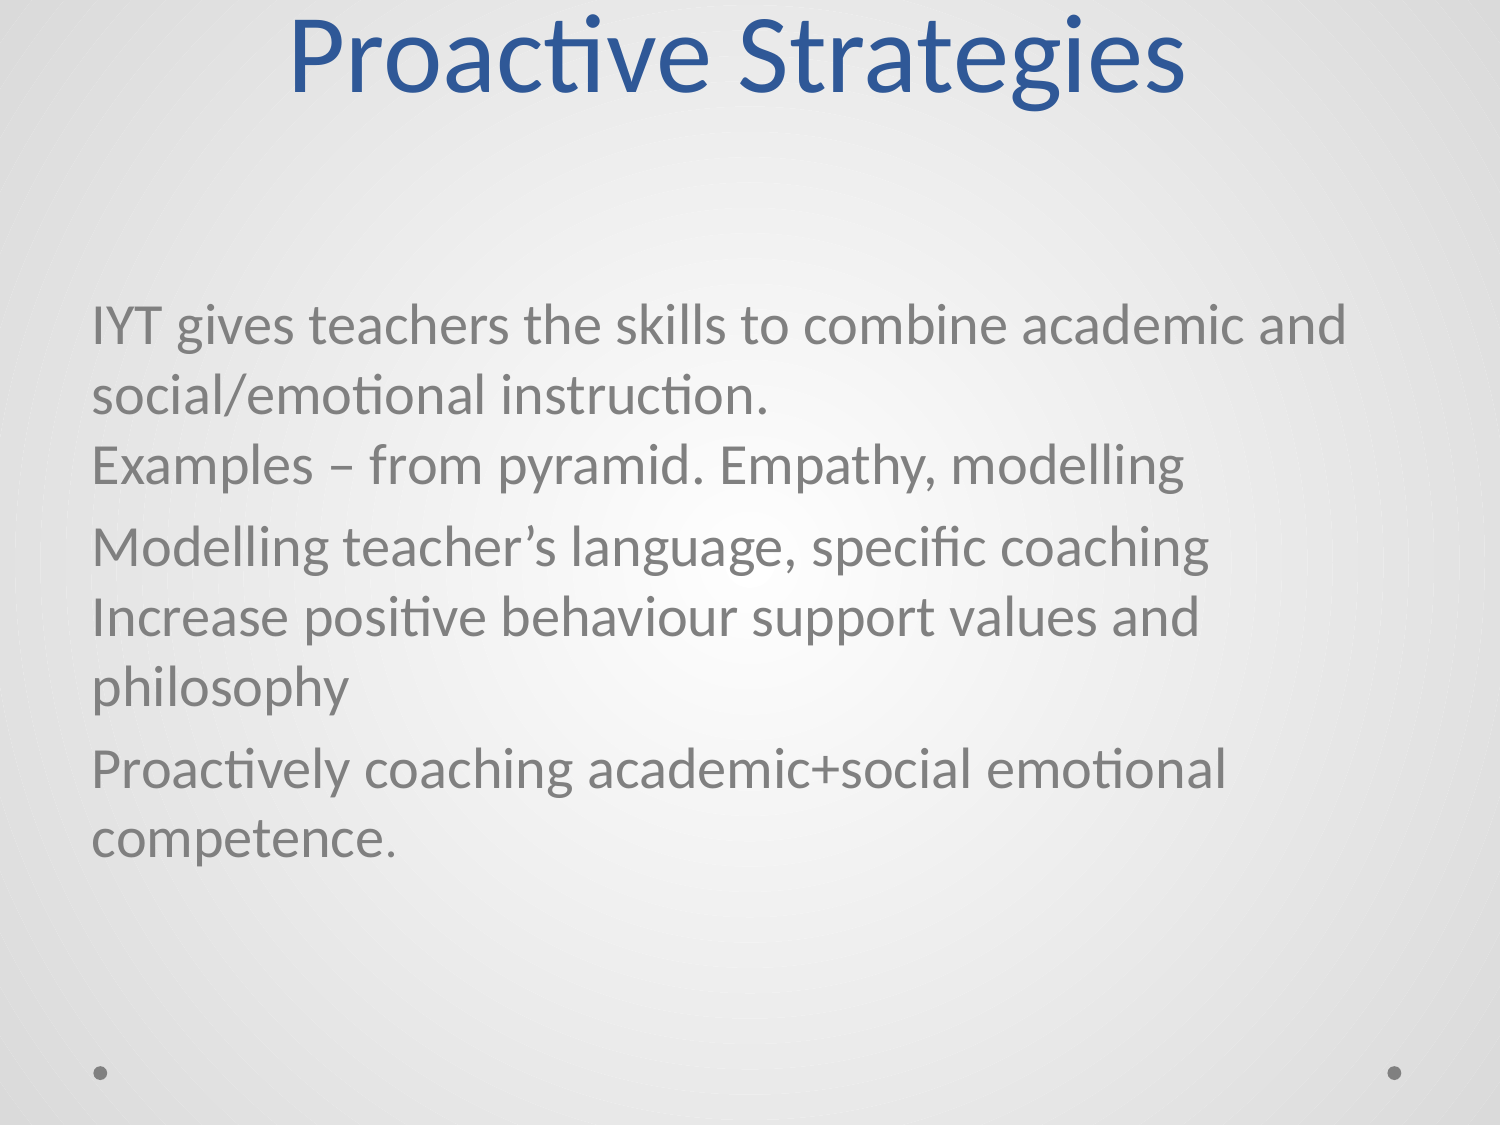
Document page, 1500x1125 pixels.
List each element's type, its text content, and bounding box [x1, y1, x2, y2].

title Proactive Strategies [75, 6, 1427, 244]
list IYT gives teachers the skills to combine academic and social/emotional instruction. Examples – from pyramid. Empathy, modelling Modelling teacher’s language, specific coaching Increase positive behaviour support values and philosophy Proactively coaching academic+social emotional competence. [76, 278, 1427, 1071]
